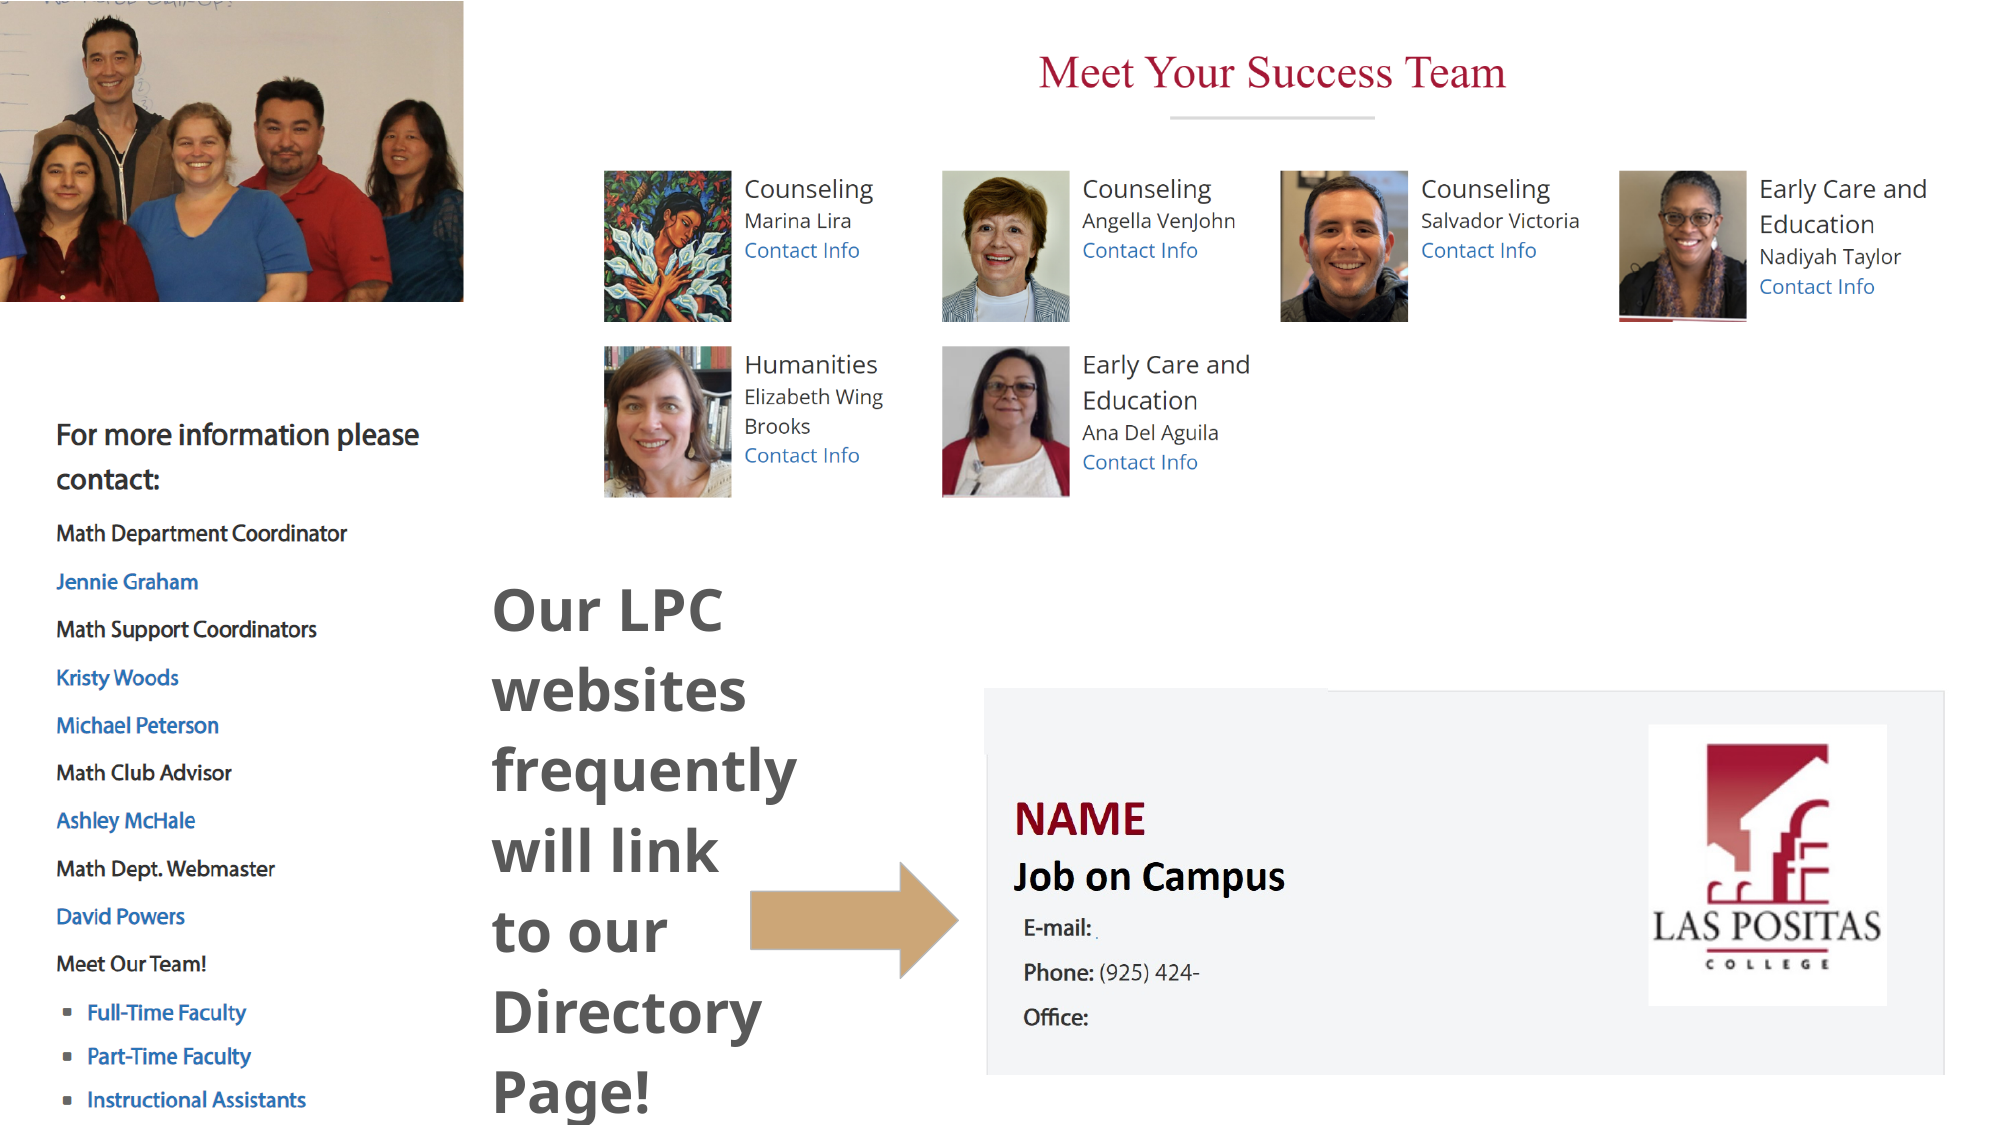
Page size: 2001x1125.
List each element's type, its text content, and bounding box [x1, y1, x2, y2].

picture [597, 36, 1951, 505]
text_box [750, 862, 959, 979]
list Our LPC websites frequently will link to our Directory Page! [476, 562, 881, 1125]
picture [984, 688, 1951, 1076]
picture [0, 0, 465, 1125]
